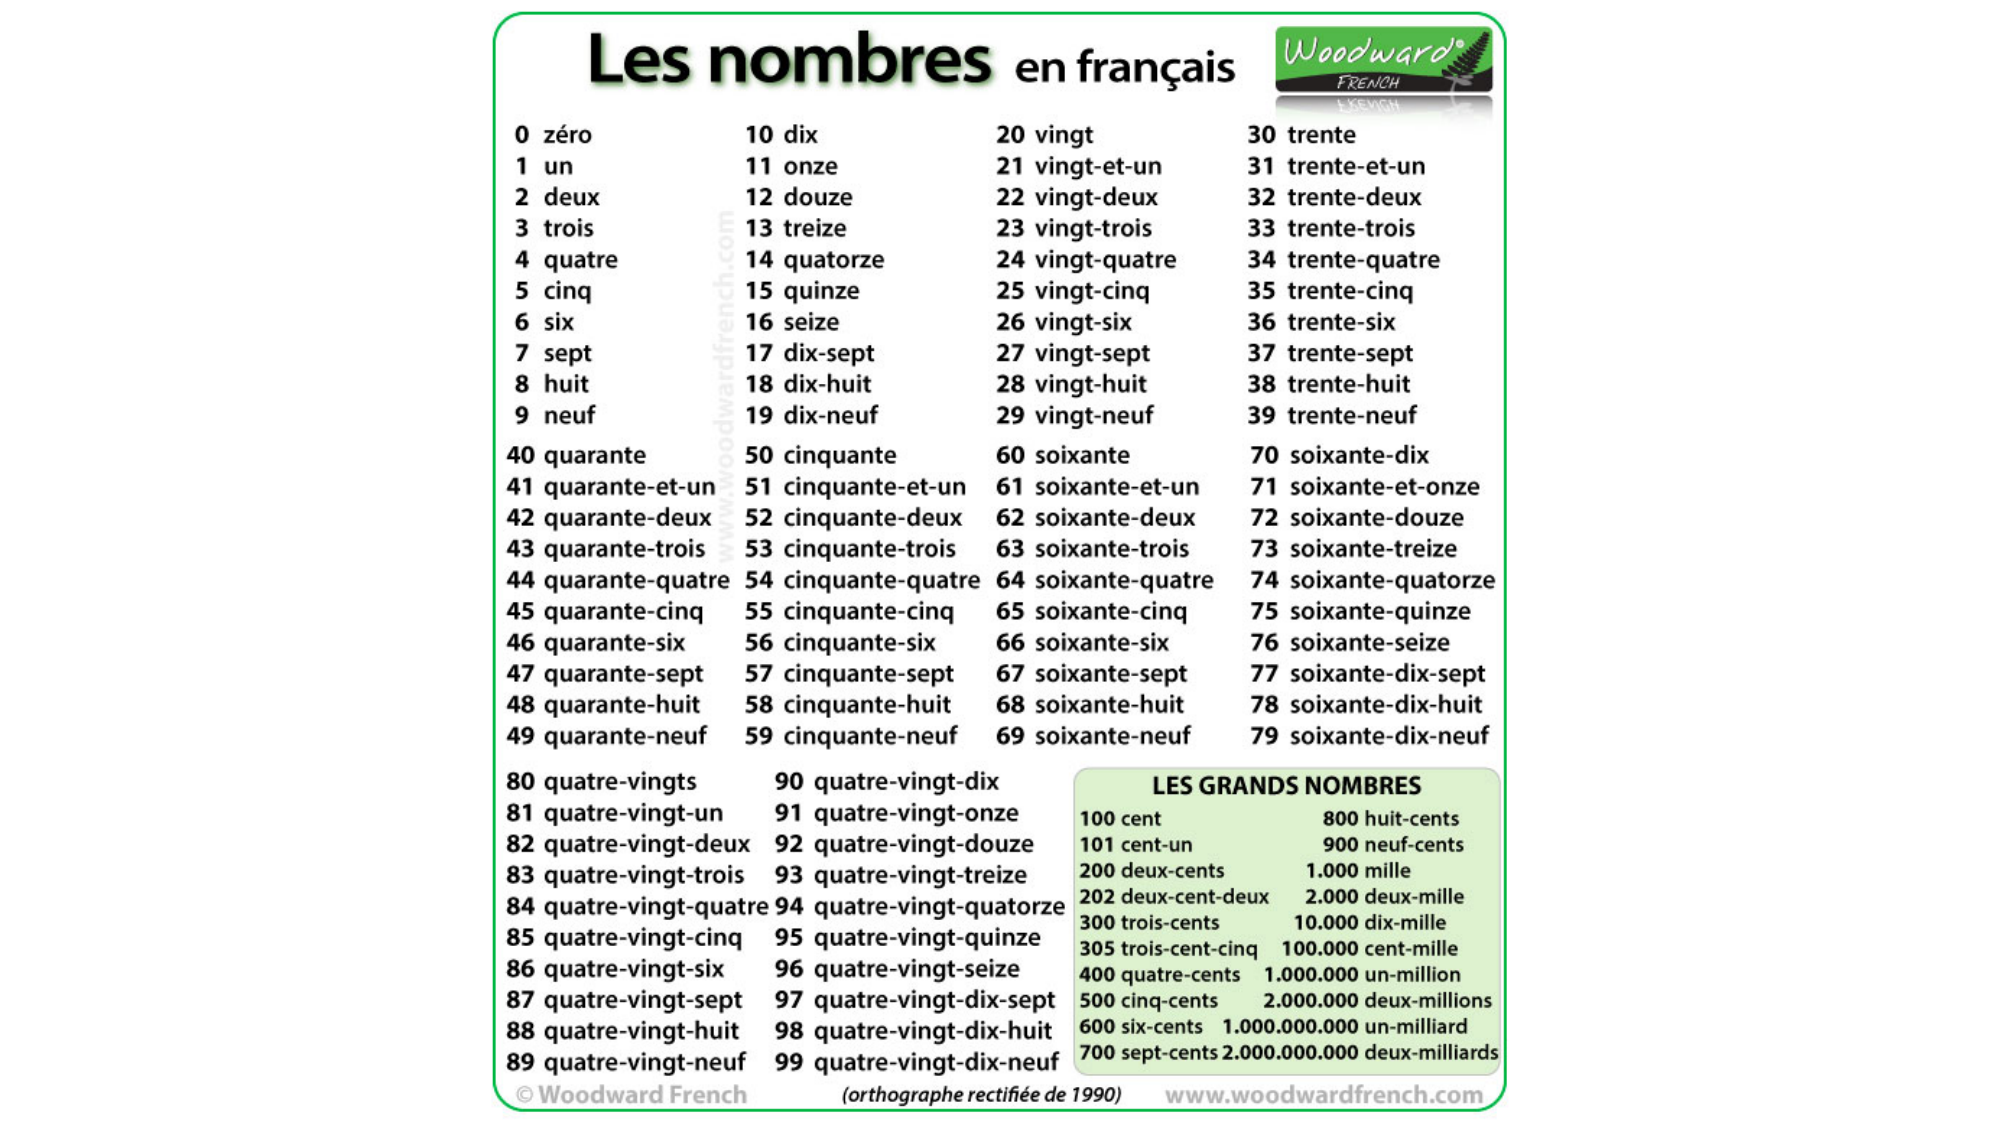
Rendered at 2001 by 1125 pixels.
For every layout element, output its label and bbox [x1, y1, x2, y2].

picture [480, 0, 1520, 1125]
